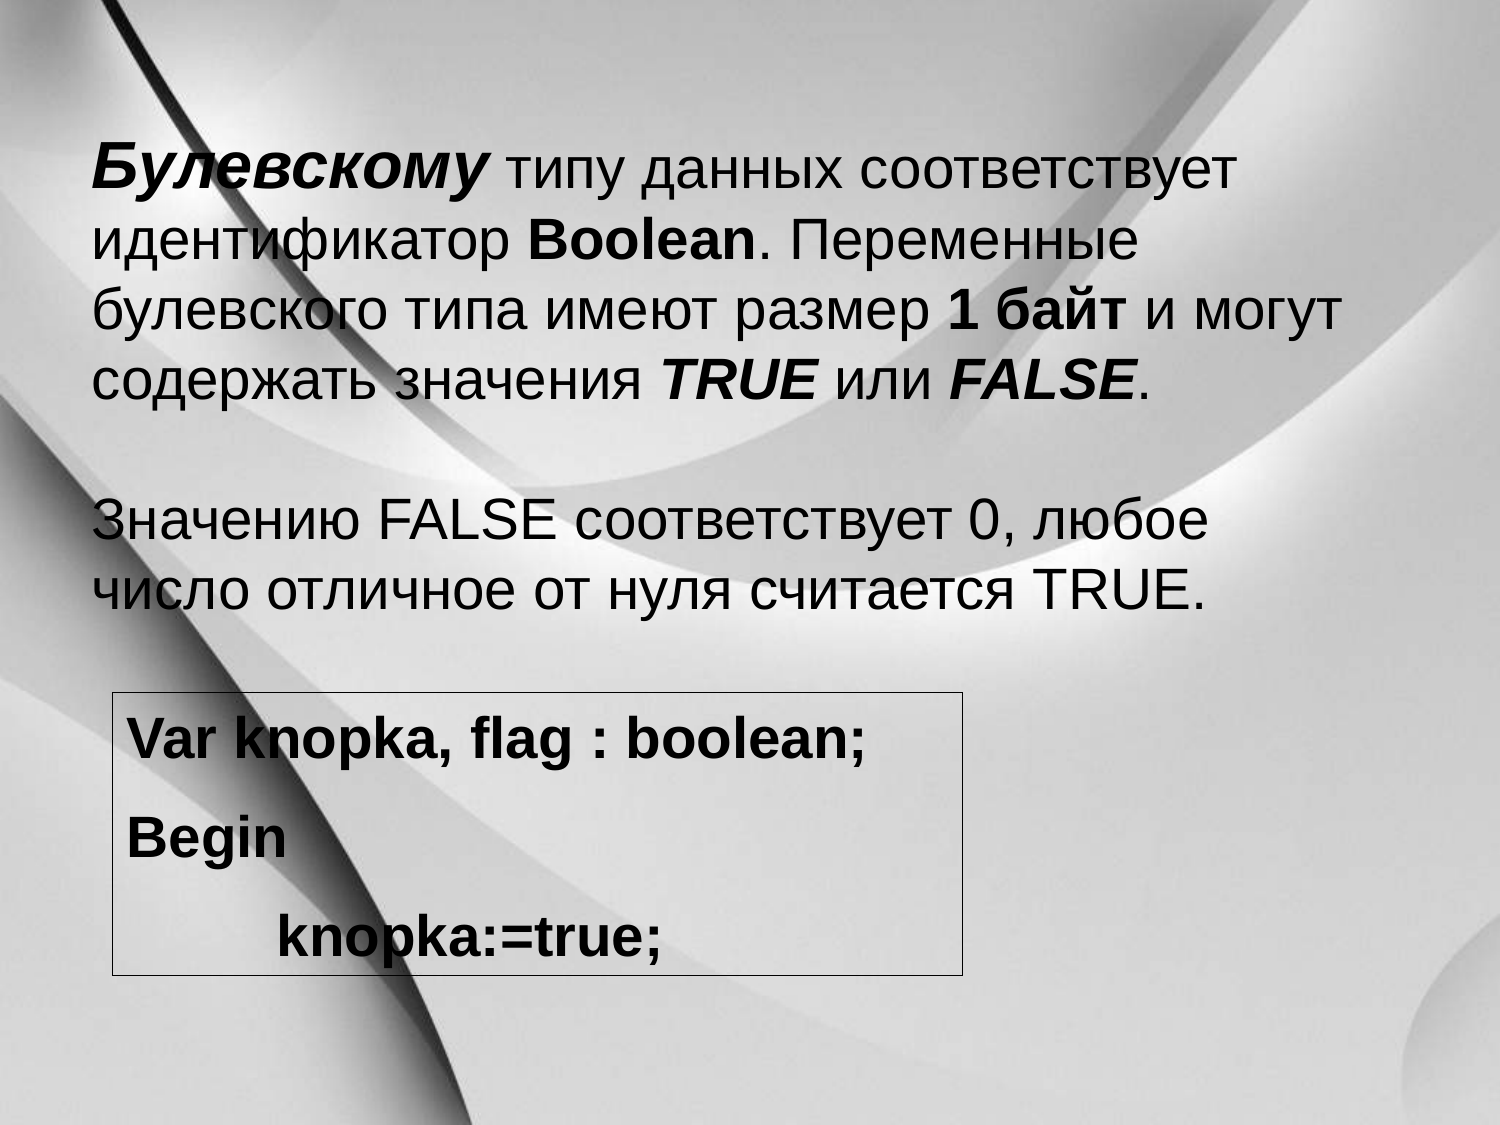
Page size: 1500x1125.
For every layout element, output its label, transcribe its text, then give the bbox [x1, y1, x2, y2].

text_box Булевскому типу данных соответствует идентификатор Boolean. Переменные булевского типа имеют размер 1 байт и могут содержать значения TRUE или FALSE. Значению FALSE соответствует 0, любое число отличное от нуля считается TRUE. [76, 113, 1400, 629]
text_box Var knopka, flag : boolean; Begin knopka:=true; [112, 692, 963, 976]
picture [0, 0, 1500, 1125]
